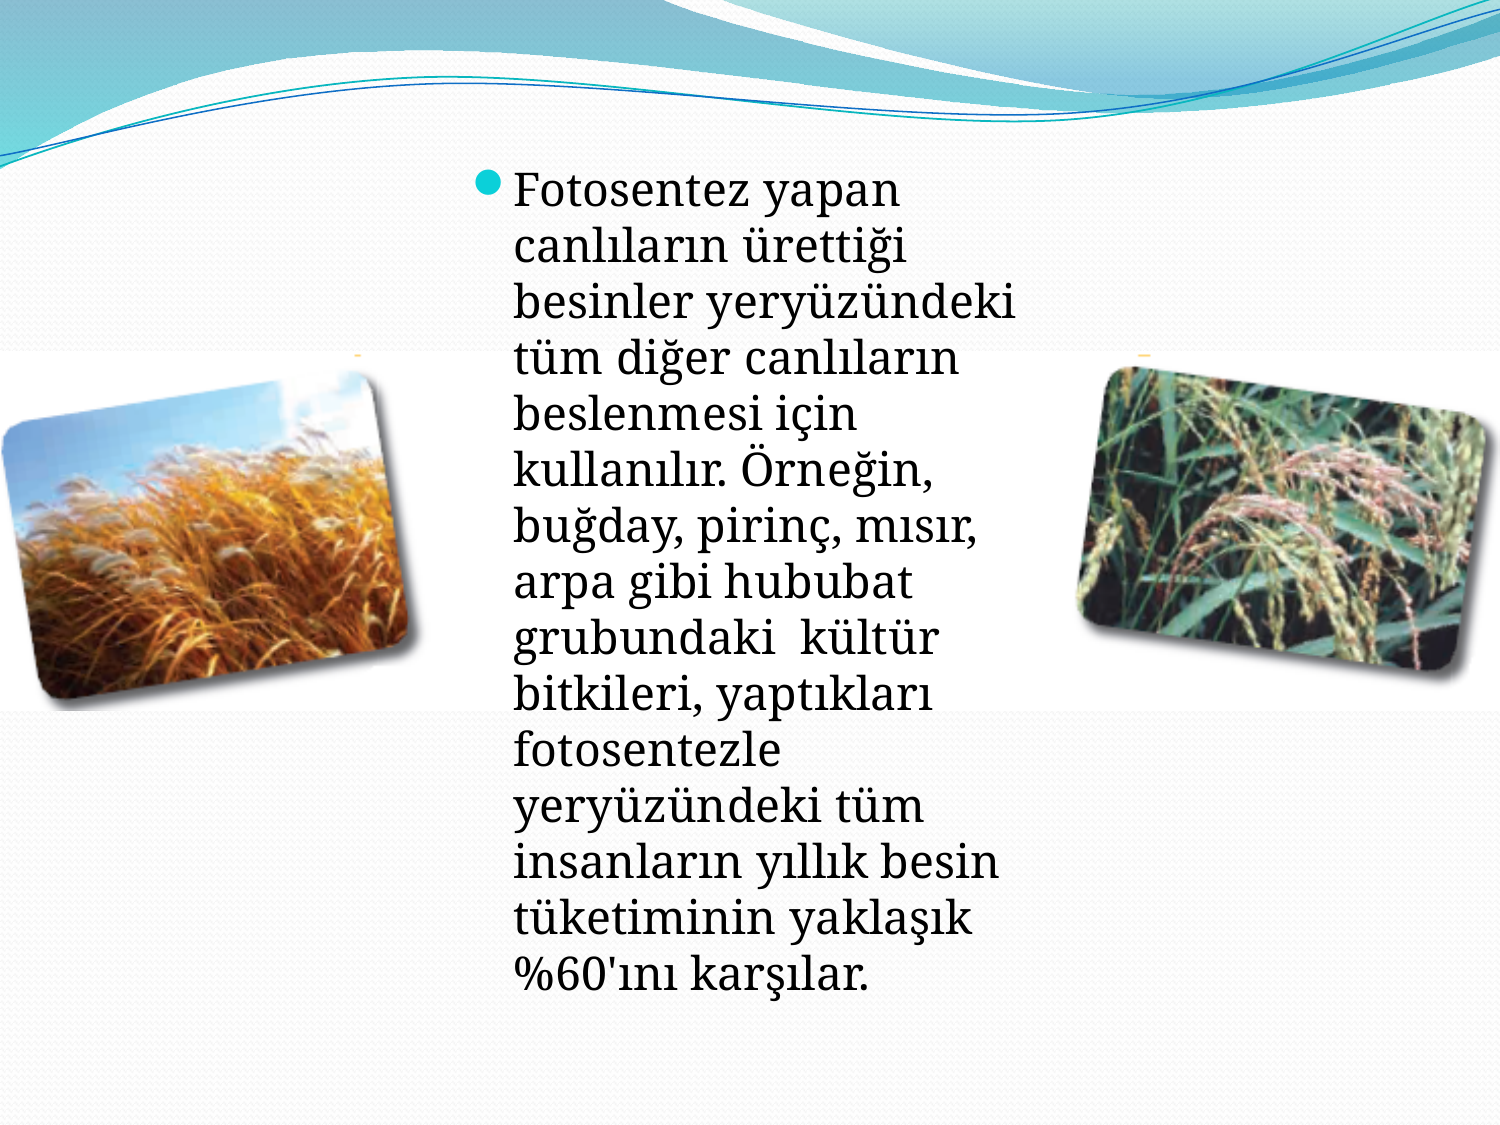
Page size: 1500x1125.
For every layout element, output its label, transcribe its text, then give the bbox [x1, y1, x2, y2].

list Fotosentez yapan canlıların ürettiği besinler yeryüzündeki tüm diğer canlıların beslenmesi için kullanılır. Örneğin, buğday, pirinç, mısır, arpa gibi hububat grubundaki kültür bitkileri, yaptıkları fotosentezle yeryüzündeki tüm insanların yıllık besin tüketiminin yaklaşık %60'ını karşılar. [457, 152, 1043, 350]
picture [0, 351, 1500, 711]
list Fotosentez yapan canlıların ürettiği besinler yeryüzündeki tüm diğer canlıların beslenmesi için kullanılır. Örneğin, buğday, pirinç, mısır, arpa gibi hububat grubundaki kültür bitkileri, yaptıkları fotosentezle yeryüzündeki tüm insanların yıllık besin tüketiminin yaklaşık %60'ını karşılar. [457, 724, 1043, 1020]
